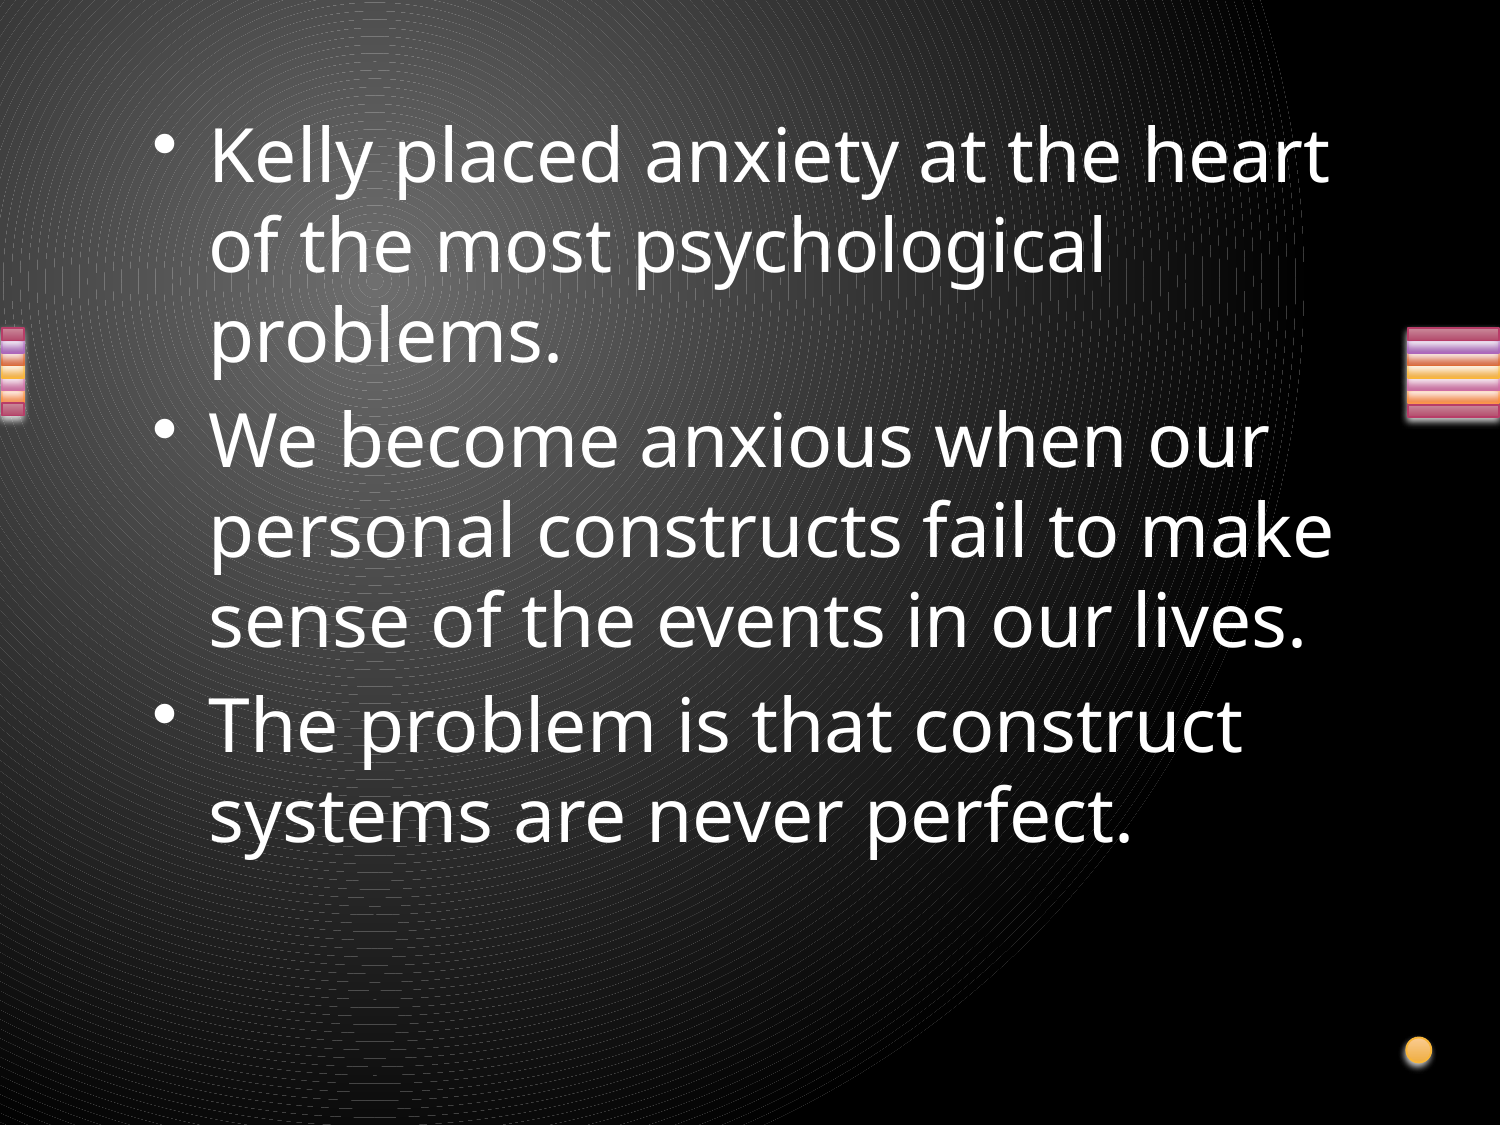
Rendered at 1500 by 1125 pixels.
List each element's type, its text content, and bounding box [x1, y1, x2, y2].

list Kelly placed anxiety at the heart of the most psychological problems. We become anxious when our personal constructs fail to make sense of the events in our lives. The problem is that construct systems are never perfect. [137, 99, 1363, 893]
